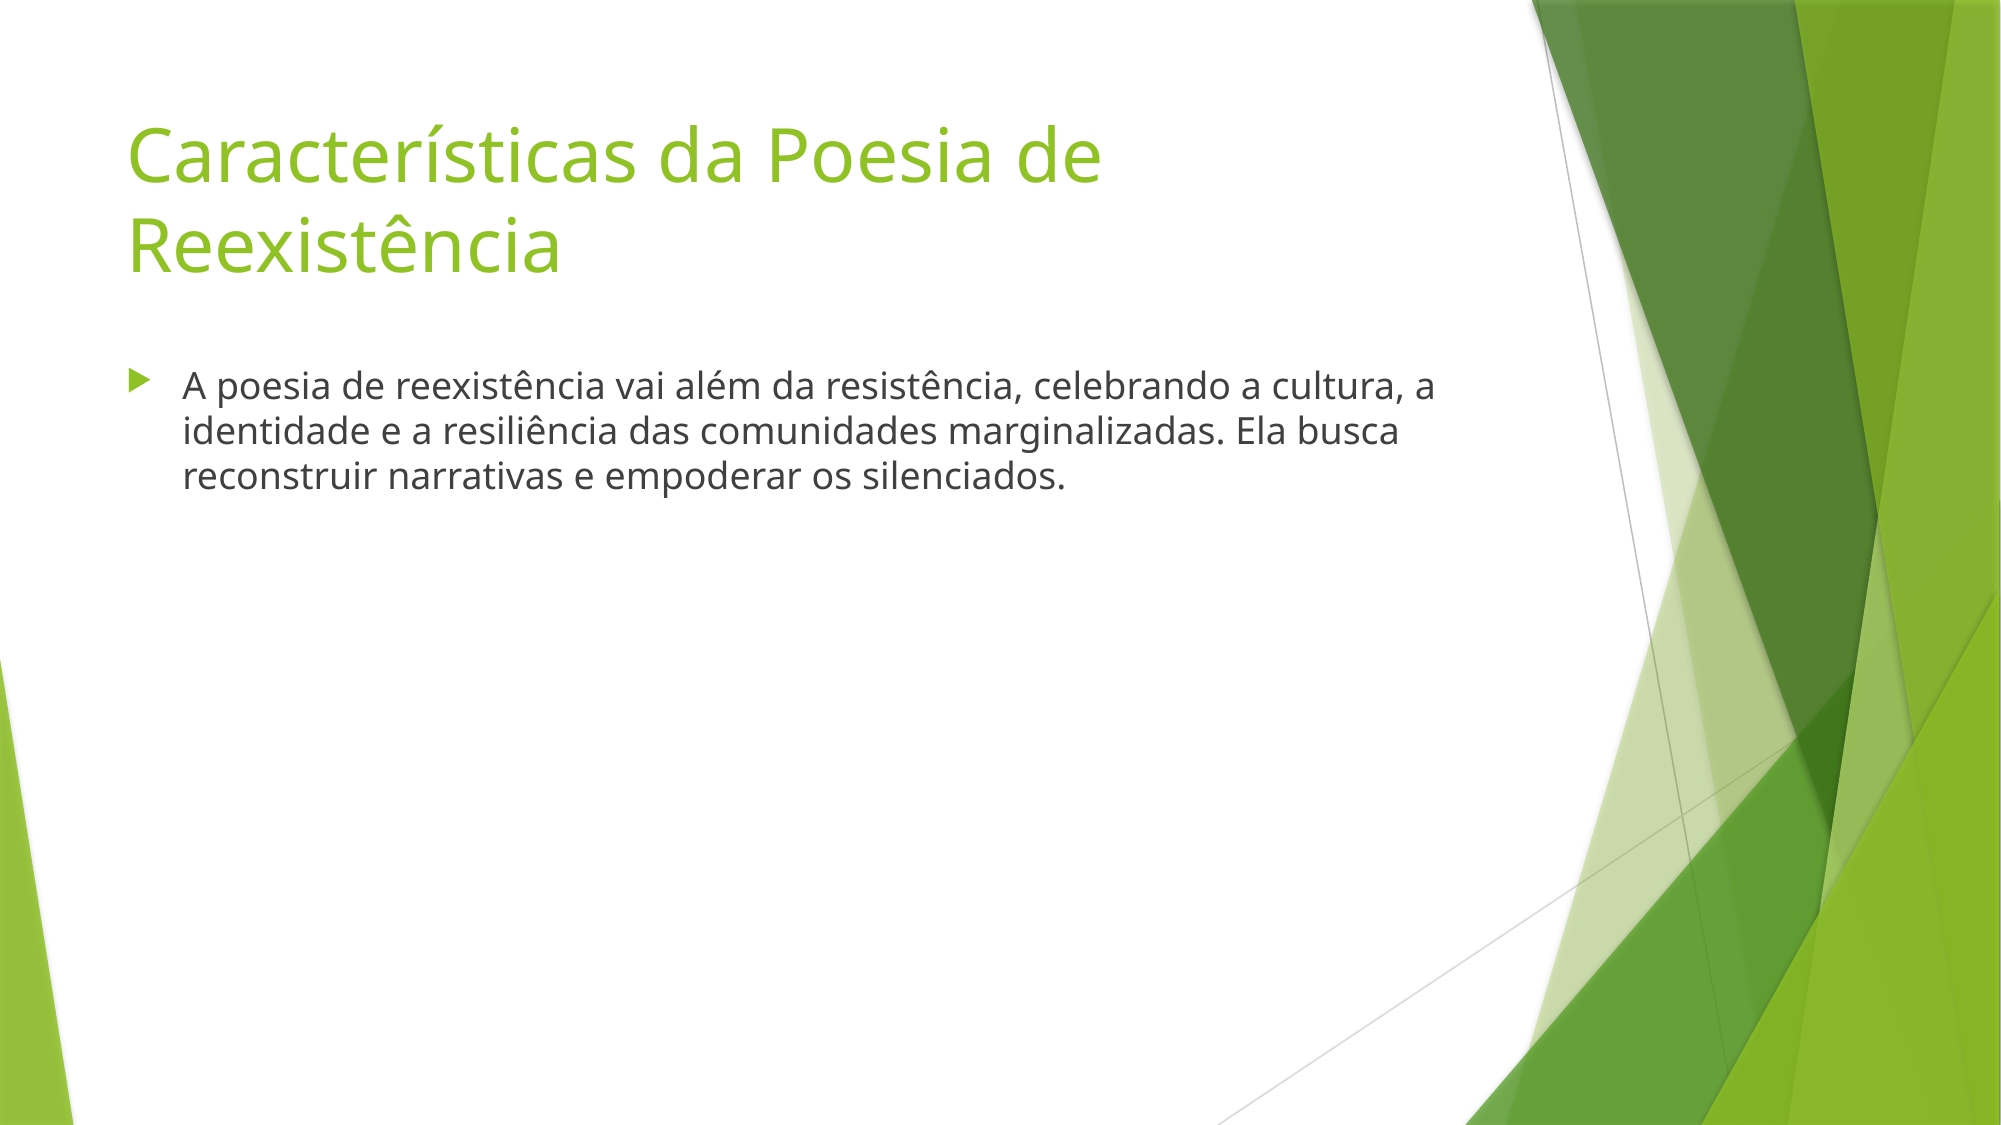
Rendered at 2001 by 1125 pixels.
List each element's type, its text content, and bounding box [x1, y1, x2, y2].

list A poesia de reexistência vai além da resistência, celebrando a cultura, a identidade e a resiliência das comunidades marginalizadas. Ela busca reconstruir narrativas e empoderar os silenciados. [111, 354, 1522, 992]
title Características da Poesia de Reexistência [111, 99, 1522, 317]
